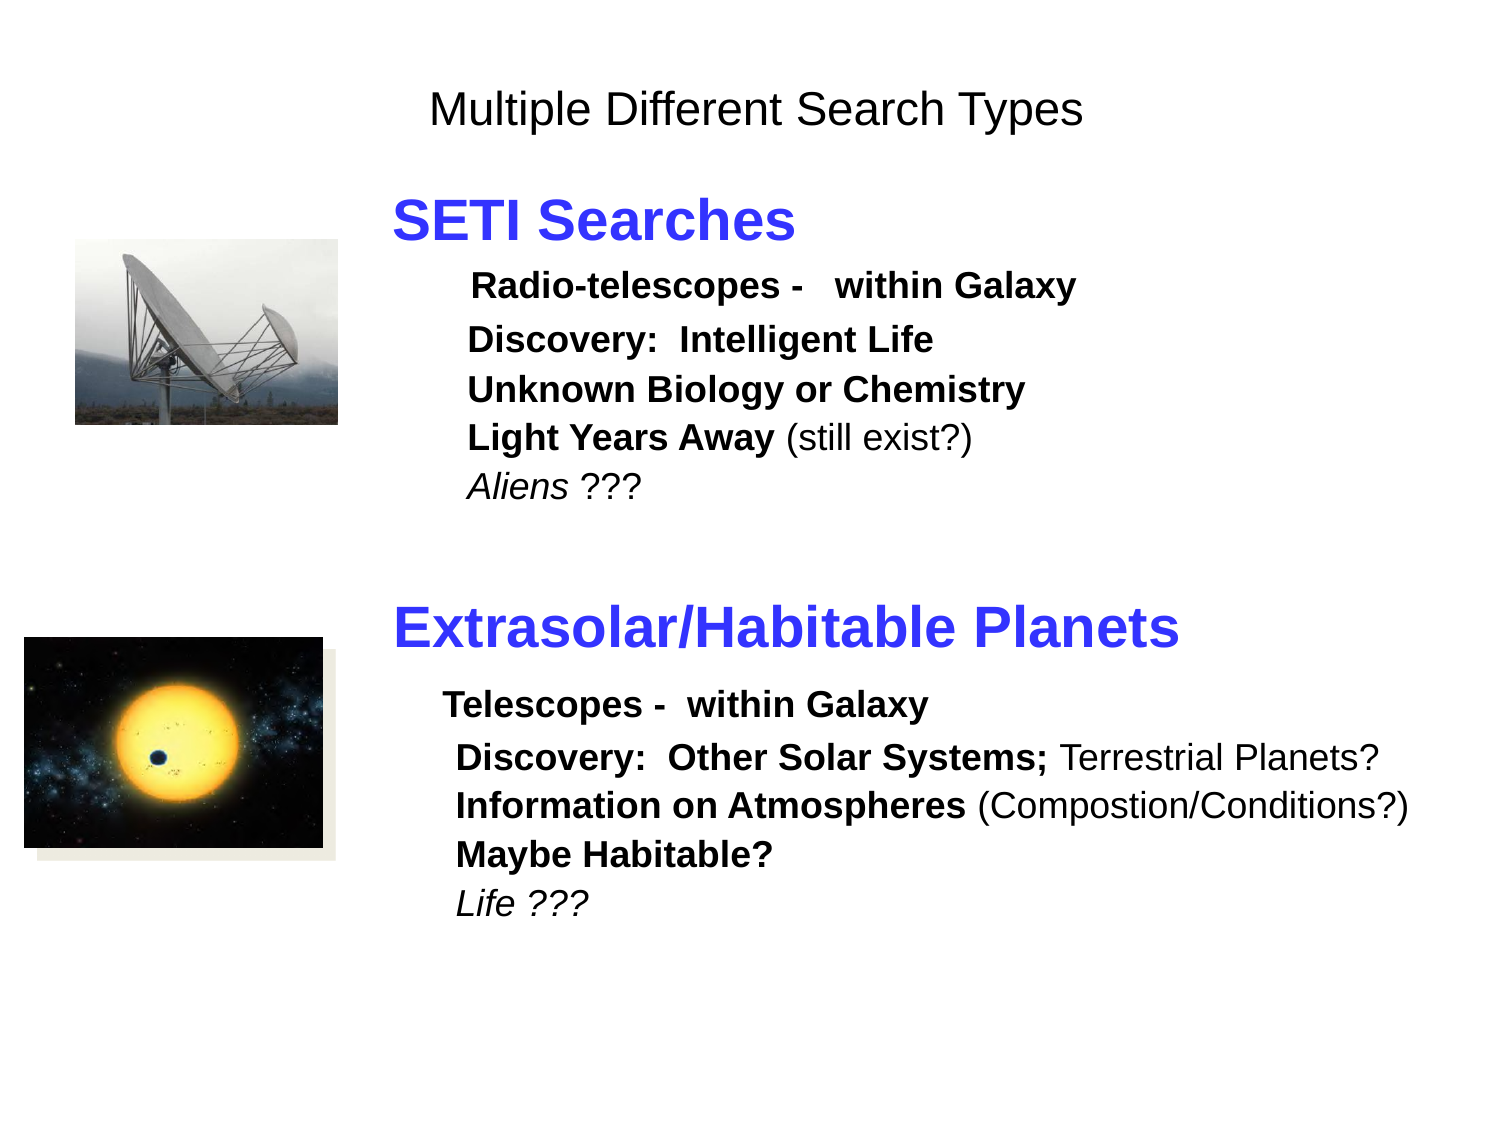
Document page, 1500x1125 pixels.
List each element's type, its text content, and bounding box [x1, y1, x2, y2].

picture [74, 239, 338, 426]
text_box SETI Searches Radio-telescopes - within Galaxy Discovery: Intelligent Life Unknown Biology or Chemistry Light Years Away (still exist?) Aliens ??? Extrasolar/Habitable Planets Telescopes - within Galaxy Discovery: Other Solar Systems; Terrestrial Planets? Information on Atmospheres (Compostion/Conditions?) Maybe Habitable? Life ??? [346, 174, 1500, 1005]
title Multiple Different Search Types [112, 12, 1388, 200]
picture [24, 637, 324, 849]
